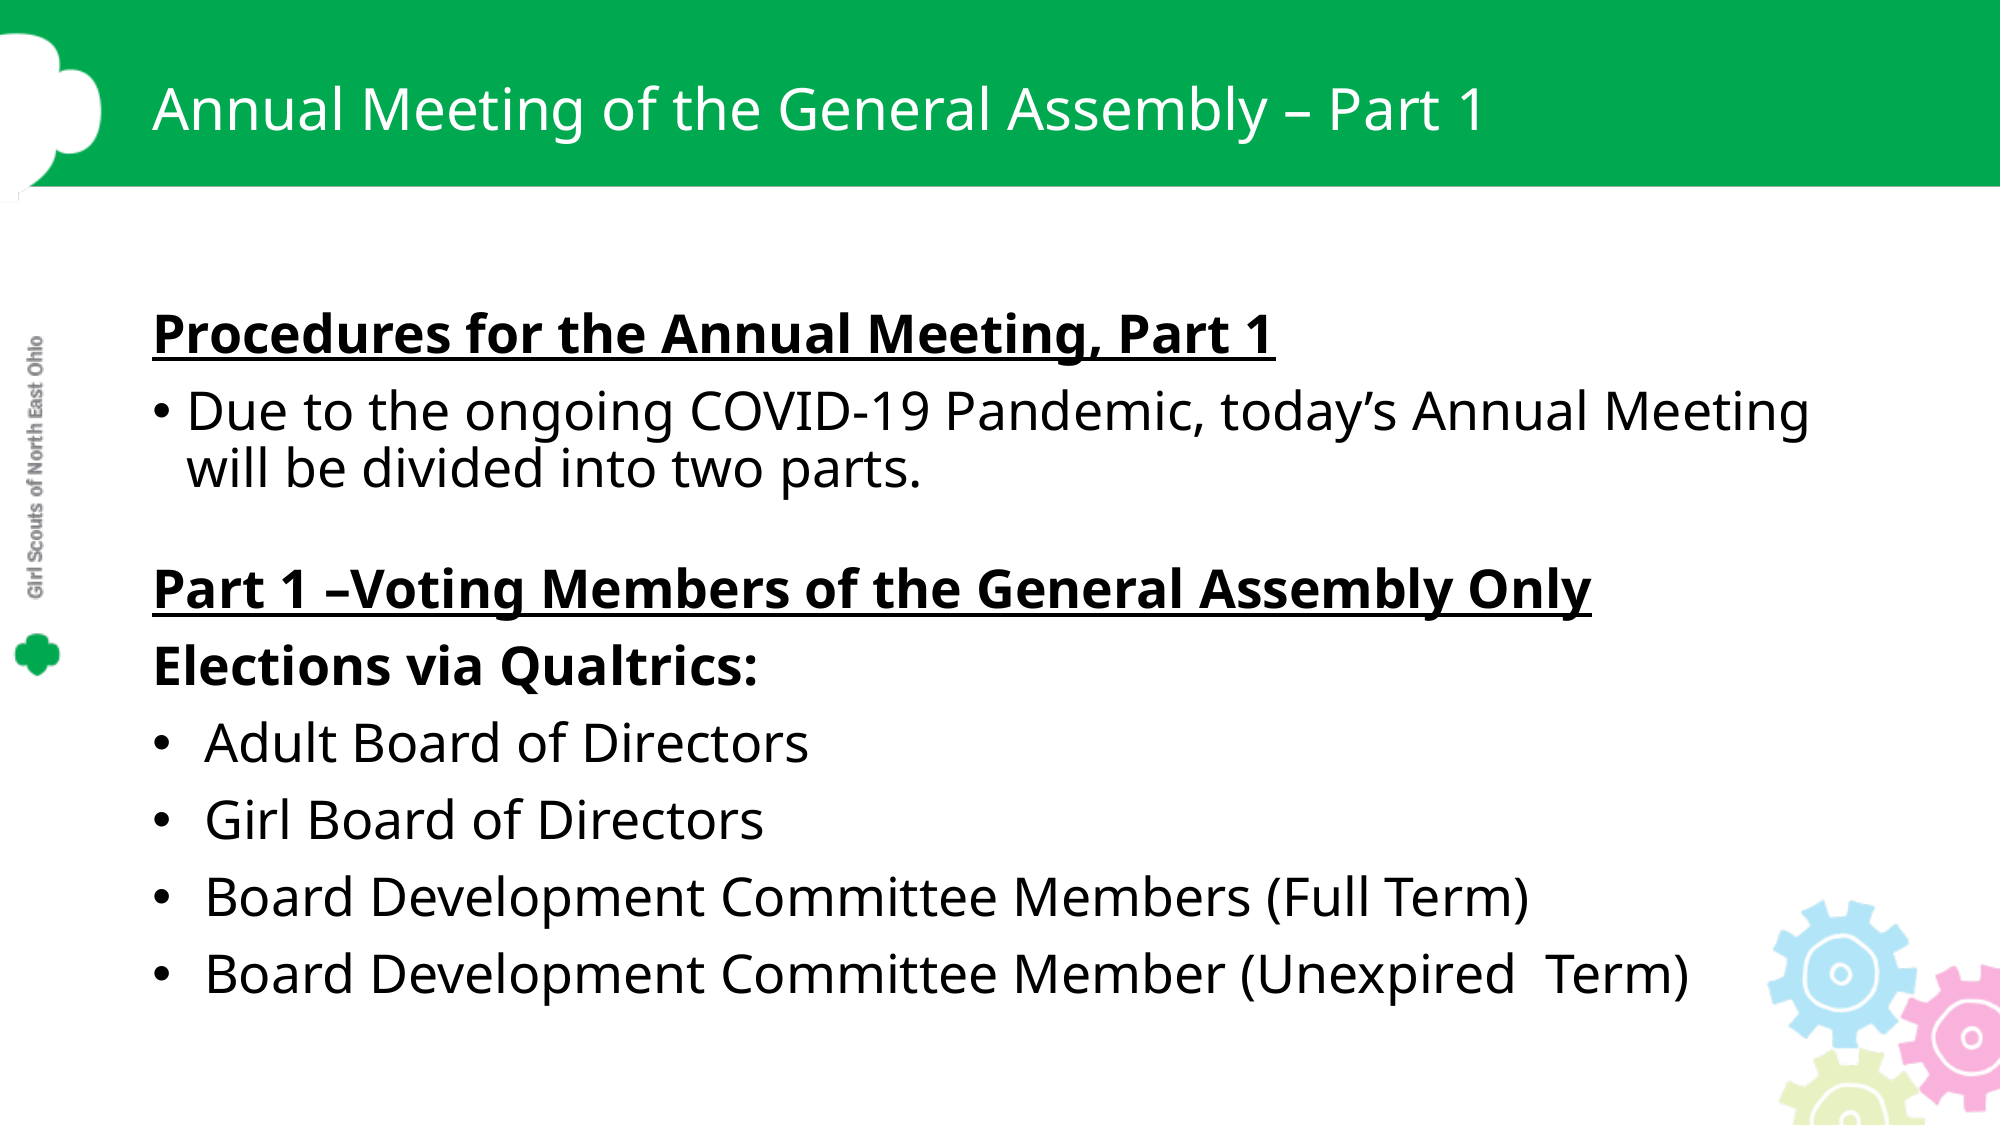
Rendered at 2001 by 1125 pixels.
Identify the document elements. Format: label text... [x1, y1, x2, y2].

picture [0, 0, 2000, 1125]
list Procedures for the Annual Meeting, Part 1 Due to the ongoing COVID-19 Pandemic, today’s Annual Meeting will be divided into two parts. Part 1 –Voting Members of the General Assembly Only Elections via Qualtrics: Adult Board of Directors Girl Board of Directors Board Development Committee Members (Full Term) Board Development Committee Member (Unexpired Term) [137, 299, 1863, 1014]
title Annual Meeting of the General Assembly – Part 1 [137, 58, 1863, 167]
